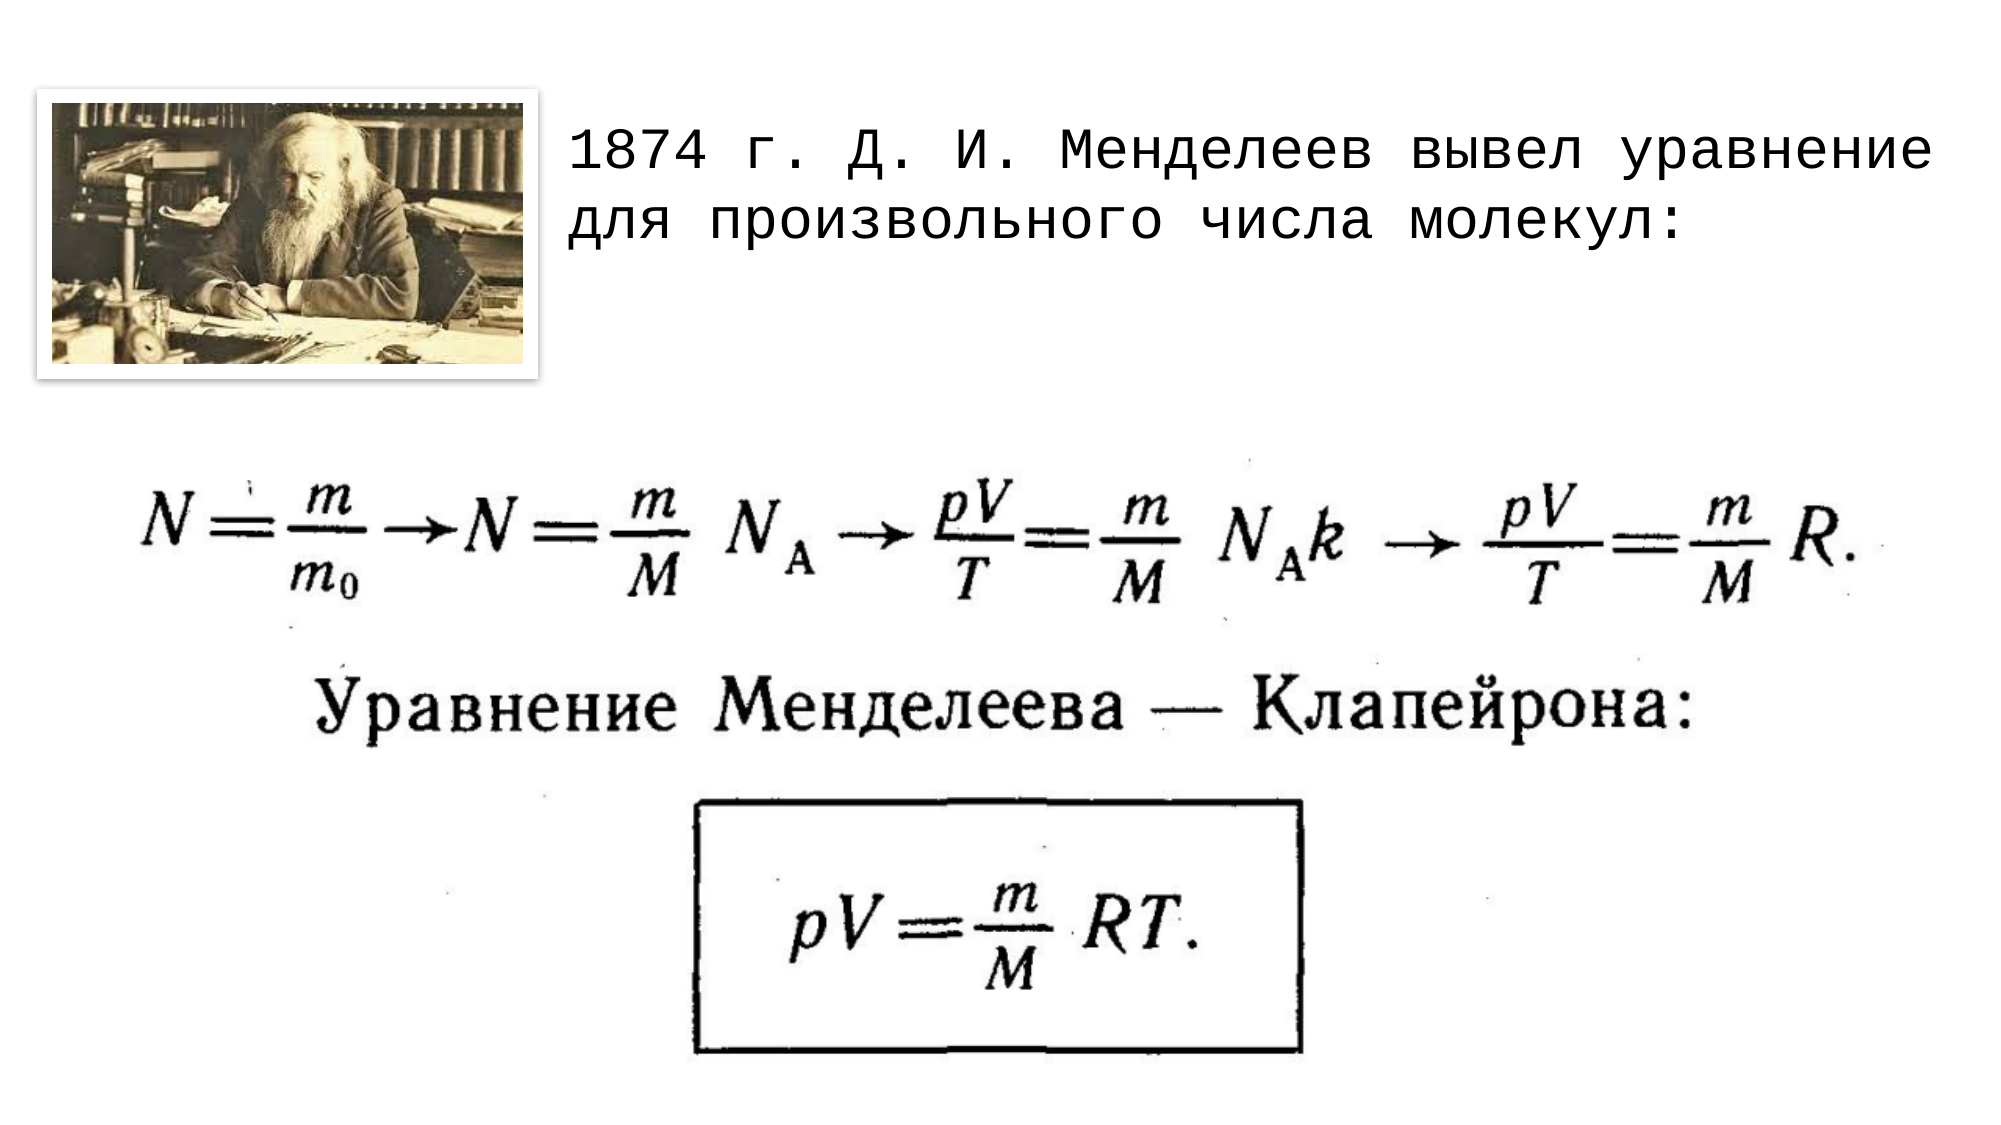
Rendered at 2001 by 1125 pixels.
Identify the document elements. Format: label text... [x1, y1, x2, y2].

text_box 1874 г. Д. И. Менделеев вывел уравнение для произвольного числа молекул: [554, 103, 1975, 258]
picture [114, 424, 1890, 630]
picture [287, 652, 1704, 1065]
picture [51, 103, 524, 365]
